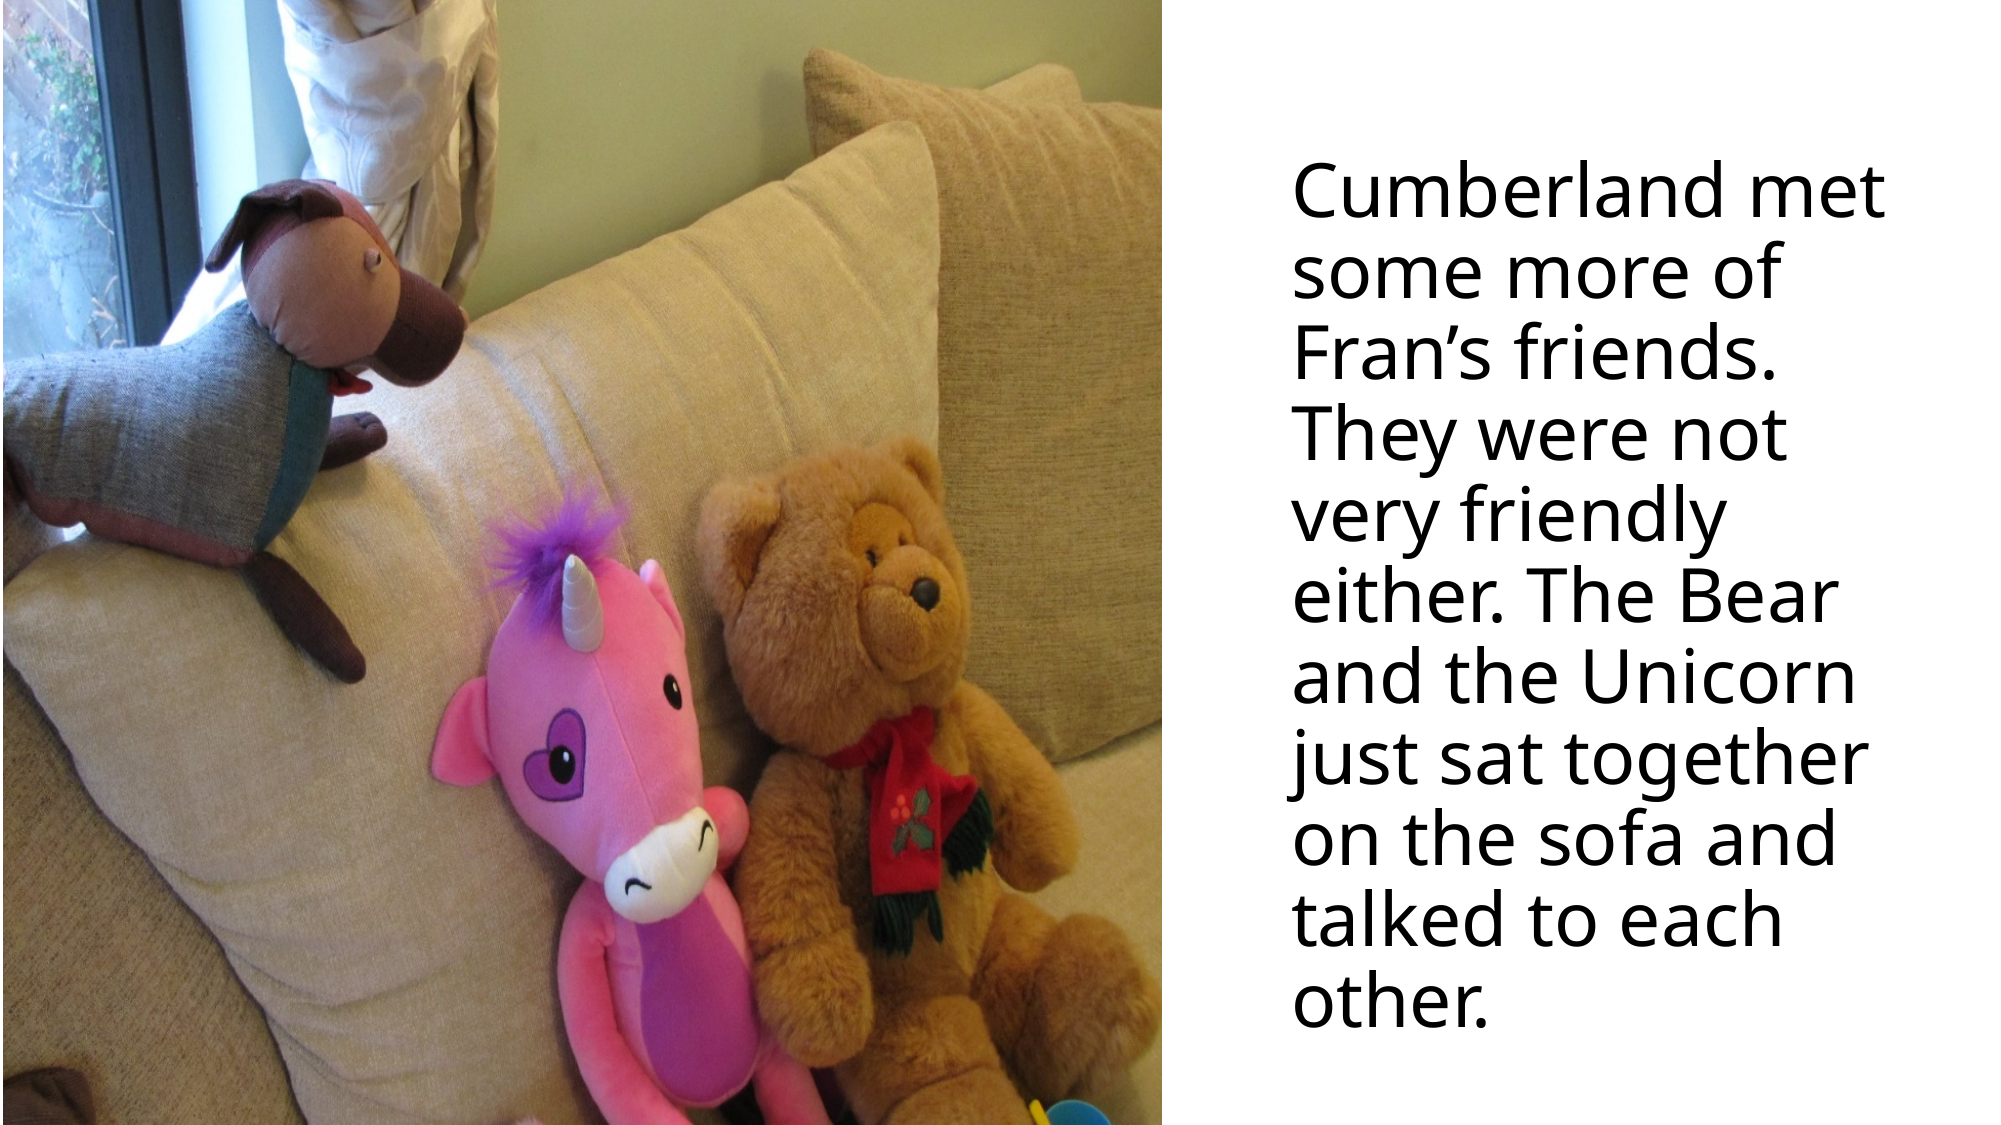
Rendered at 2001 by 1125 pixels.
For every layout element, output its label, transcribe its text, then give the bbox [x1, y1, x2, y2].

title Cumberland met some more of Fran’s friends. They were not very friendly either. The Bear and the Unicorn just sat together on the sofa and talked to each other. [1275, 59, 1914, 1056]
picture [3, 0, 1163, 1125]
